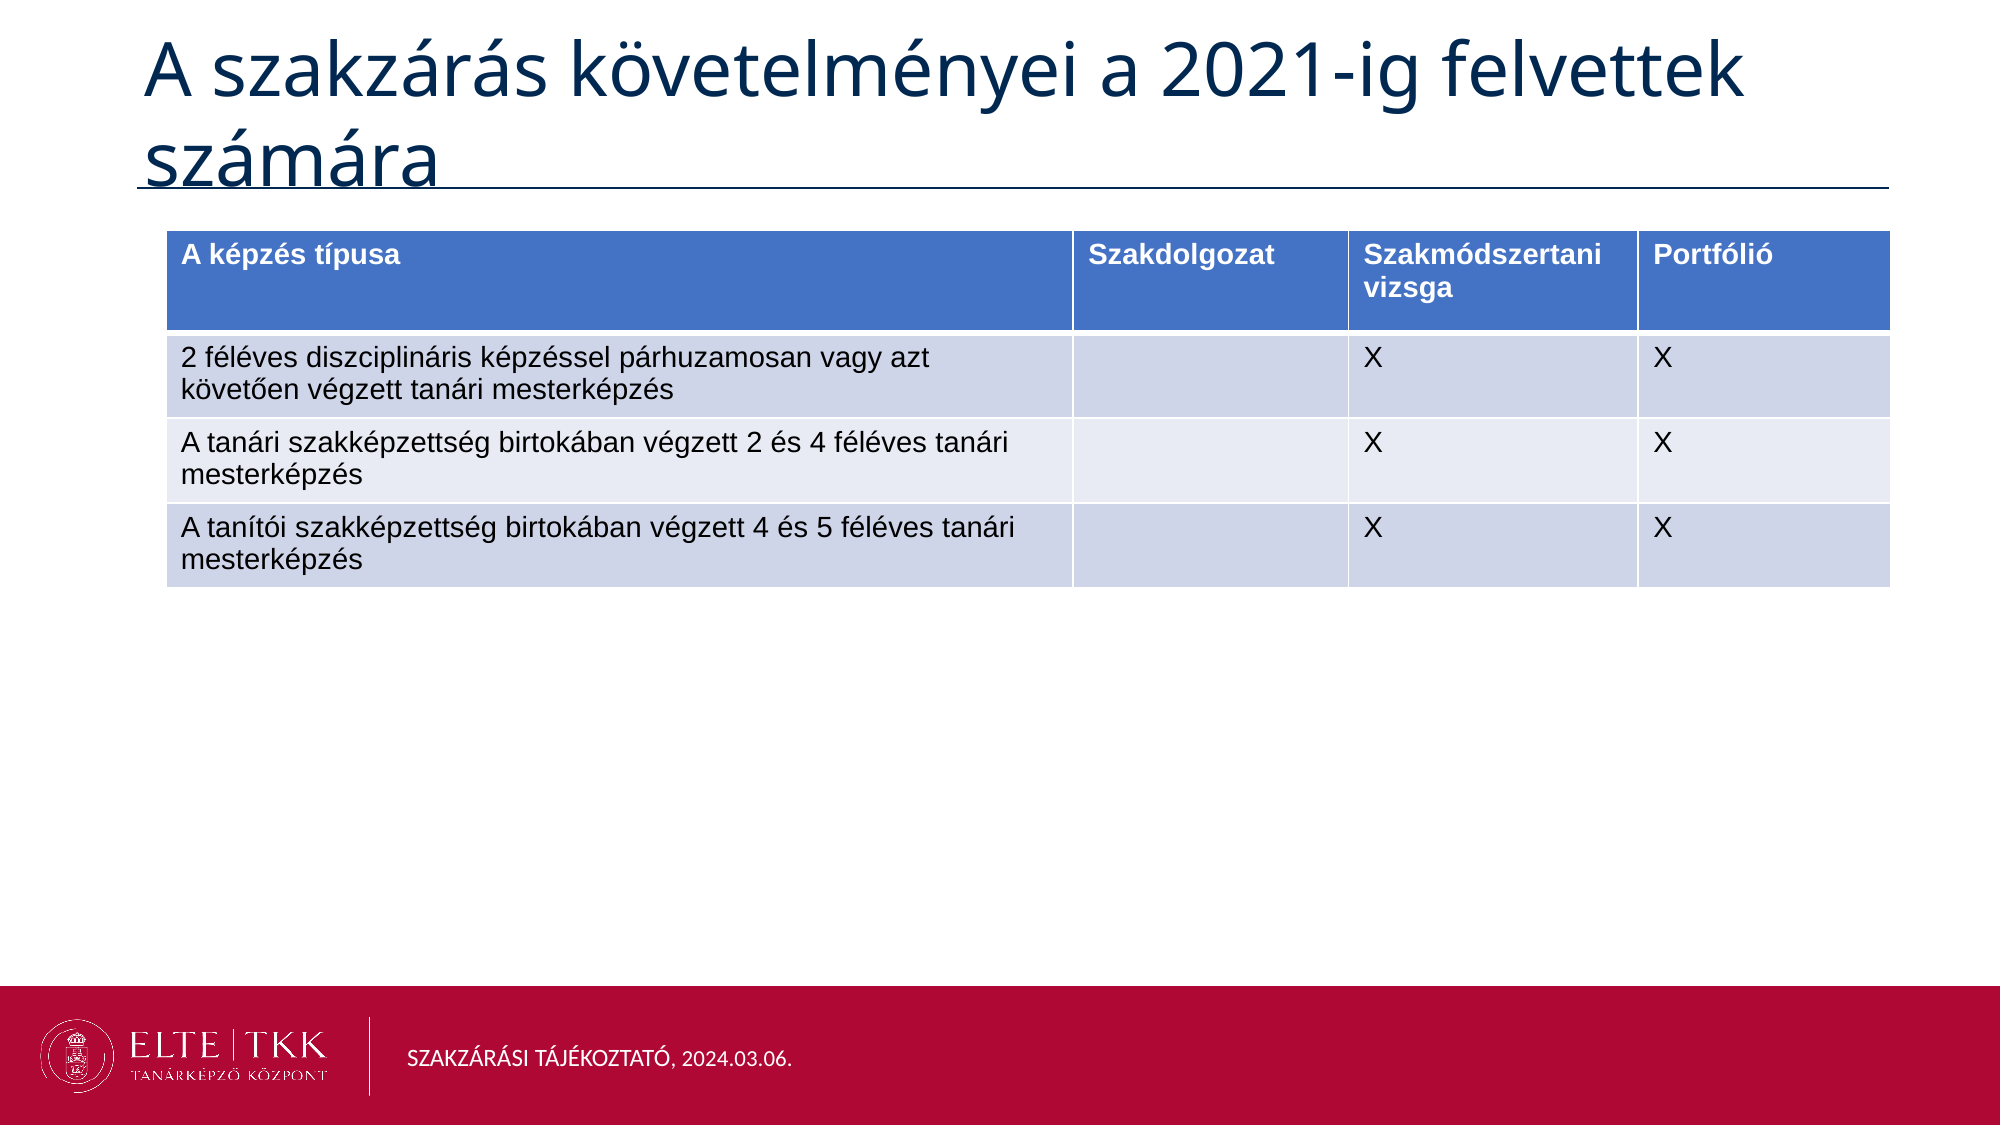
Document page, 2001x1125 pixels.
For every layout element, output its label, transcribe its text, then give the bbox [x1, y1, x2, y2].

table_cell X [1349, 336, 1637, 417]
table_cell 2 féléves diszciplináris képzéssel párhuzamosan vagy azt követően végzett tanári mesterképzés [167, 336, 1072, 417]
table_cell A tanári szakképzettség birtokában végzett 2 és 4 féléves tanári mesterképzés [167, 419, 1072, 502]
picture [0, 986, 2000, 1125]
table_cell [1074, 504, 1348, 587]
table_cell X [1639, 419, 1890, 502]
table_cell A tanítói szakképzettség birtokában végzett 4 és 5 féléves tanári mesterképzés [167, 504, 1072, 587]
table_header A képzés típusa [167, 231, 1072, 330]
table_cell X [1639, 504, 1890, 587]
table_cell [1074, 336, 1348, 417]
table_cell X [1349, 419, 1637, 502]
table_header Portfólió [1639, 231, 1890, 330]
table_cell X [1349, 504, 1637, 587]
table_cell X [1639, 336, 1890, 417]
table_header Szakdolgozat [1074, 231, 1348, 330]
table_header Szakmódszertani vizsga [1349, 231, 1637, 330]
text_box A szakzárás követelményei a 2021-ig felvettek számára [129, 14, 1855, 209]
table_cell [1074, 419, 1348, 502]
